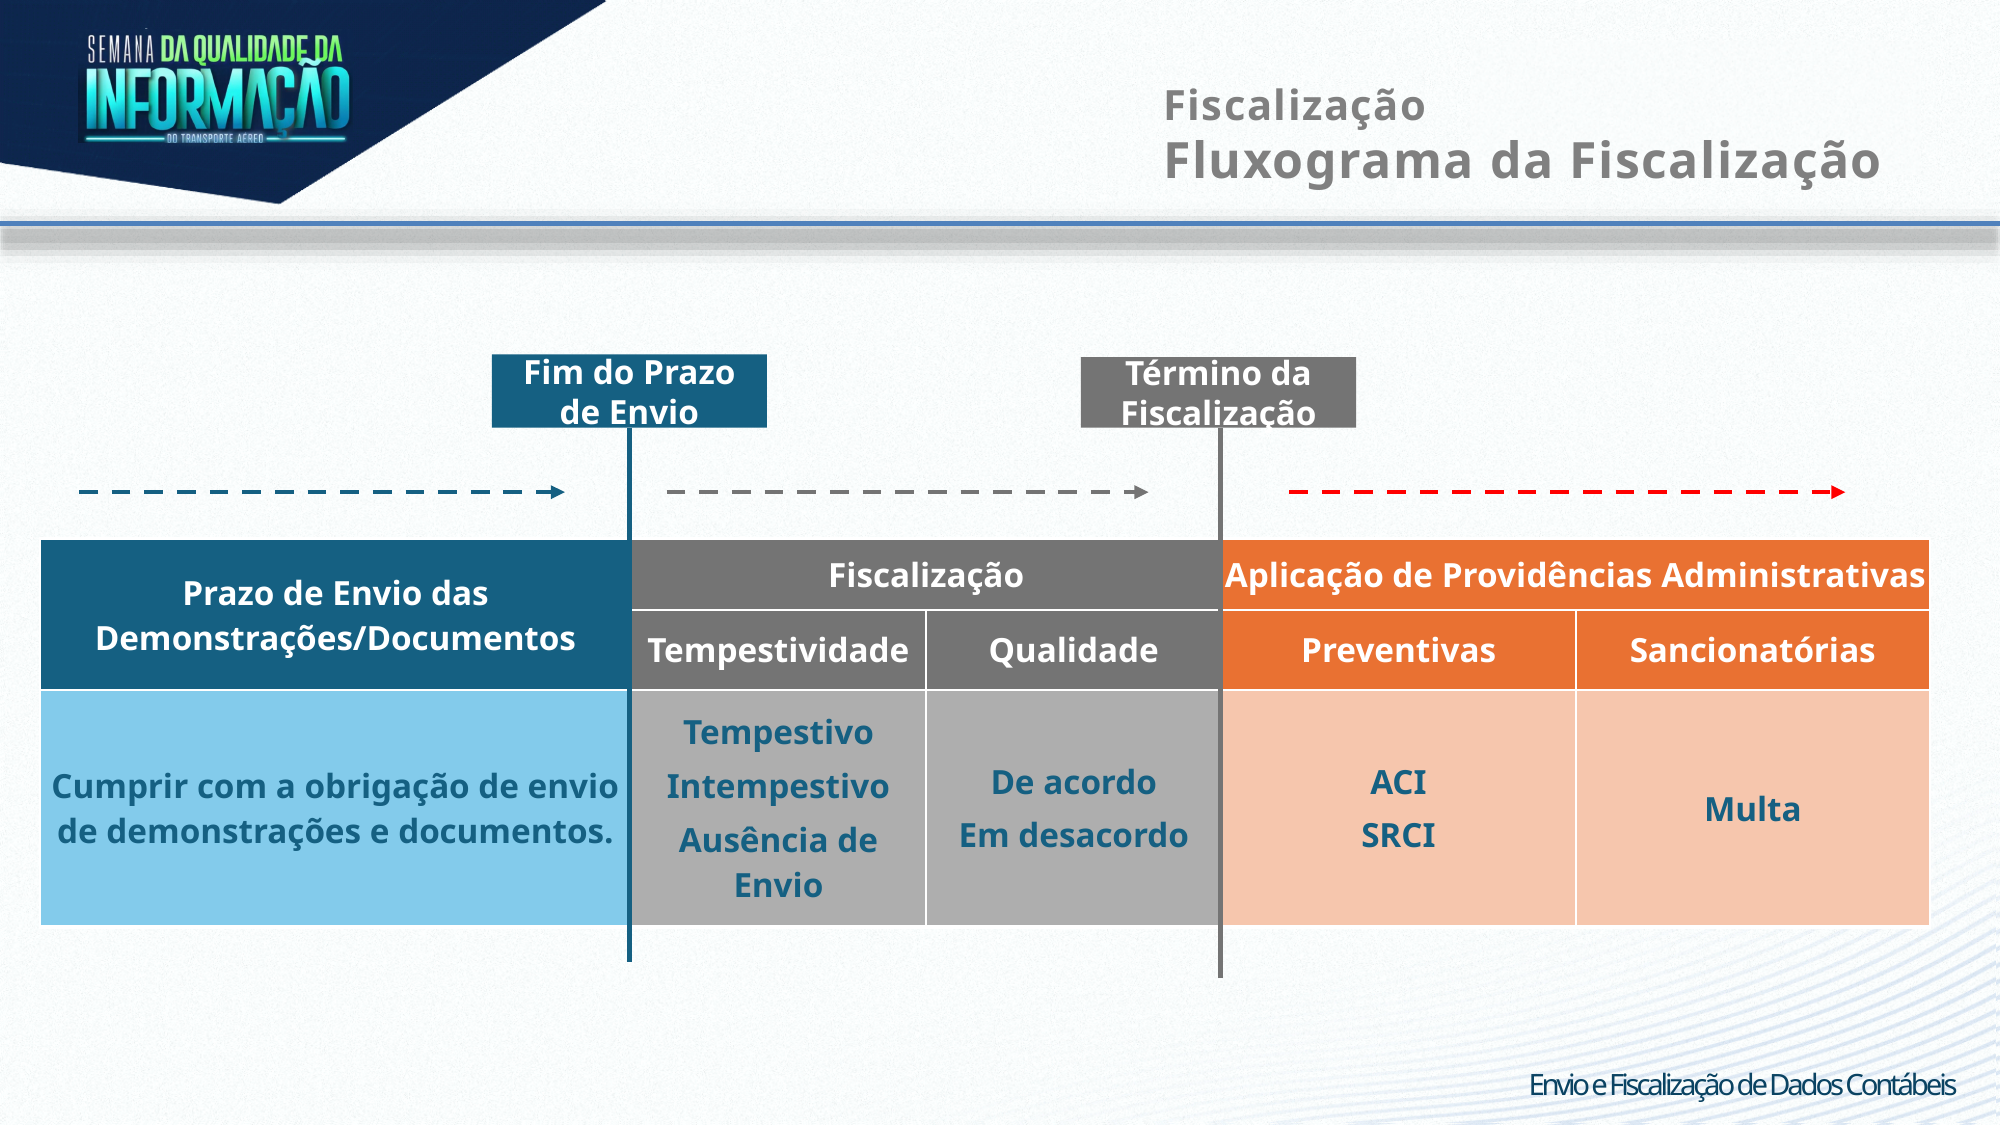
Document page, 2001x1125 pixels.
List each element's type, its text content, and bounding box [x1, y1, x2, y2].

text_box Fim do Prazo de Envio [491, 353, 768, 429]
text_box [0, 196, 2000, 278]
table_cell Tempestivo Intempestivo Ausência de Envio [632, 691, 925, 925]
text_box Fiscalização Fluxograma da Fiscalização [1148, 71, 1939, 196]
table_cell Preventivas [1223, 611, 1575, 689]
table_cell Tempestividade [632, 611, 925, 689]
picture [0, 0, 2000, 196]
table_cell ACI SRCI [1223, 691, 1575, 925]
table_cell Multa [1577, 691, 1929, 925]
table_cell Qualidade [927, 611, 1218, 689]
table_header Aplicação de Providências Administrativas [1223, 540, 1929, 609]
table_cell De acordo Em desacordo [927, 691, 1218, 925]
text_box Término da Fiscalização [1080, 356, 1357, 429]
table_header Fiscalização [632, 540, 1218, 609]
table_cell Cumprir com a obrigação de envio de demonstrações e documentos. [41, 691, 627, 925]
picture [0, 278, 2000, 1125]
table_header Prazo de Envio das Demonstrações/Documentos [41, 540, 627, 689]
text_box Envio e Fiscalização de Dados Contábeis [1470, 1058, 2000, 1110]
table_cell Sancionatórias [1577, 611, 1929, 689]
